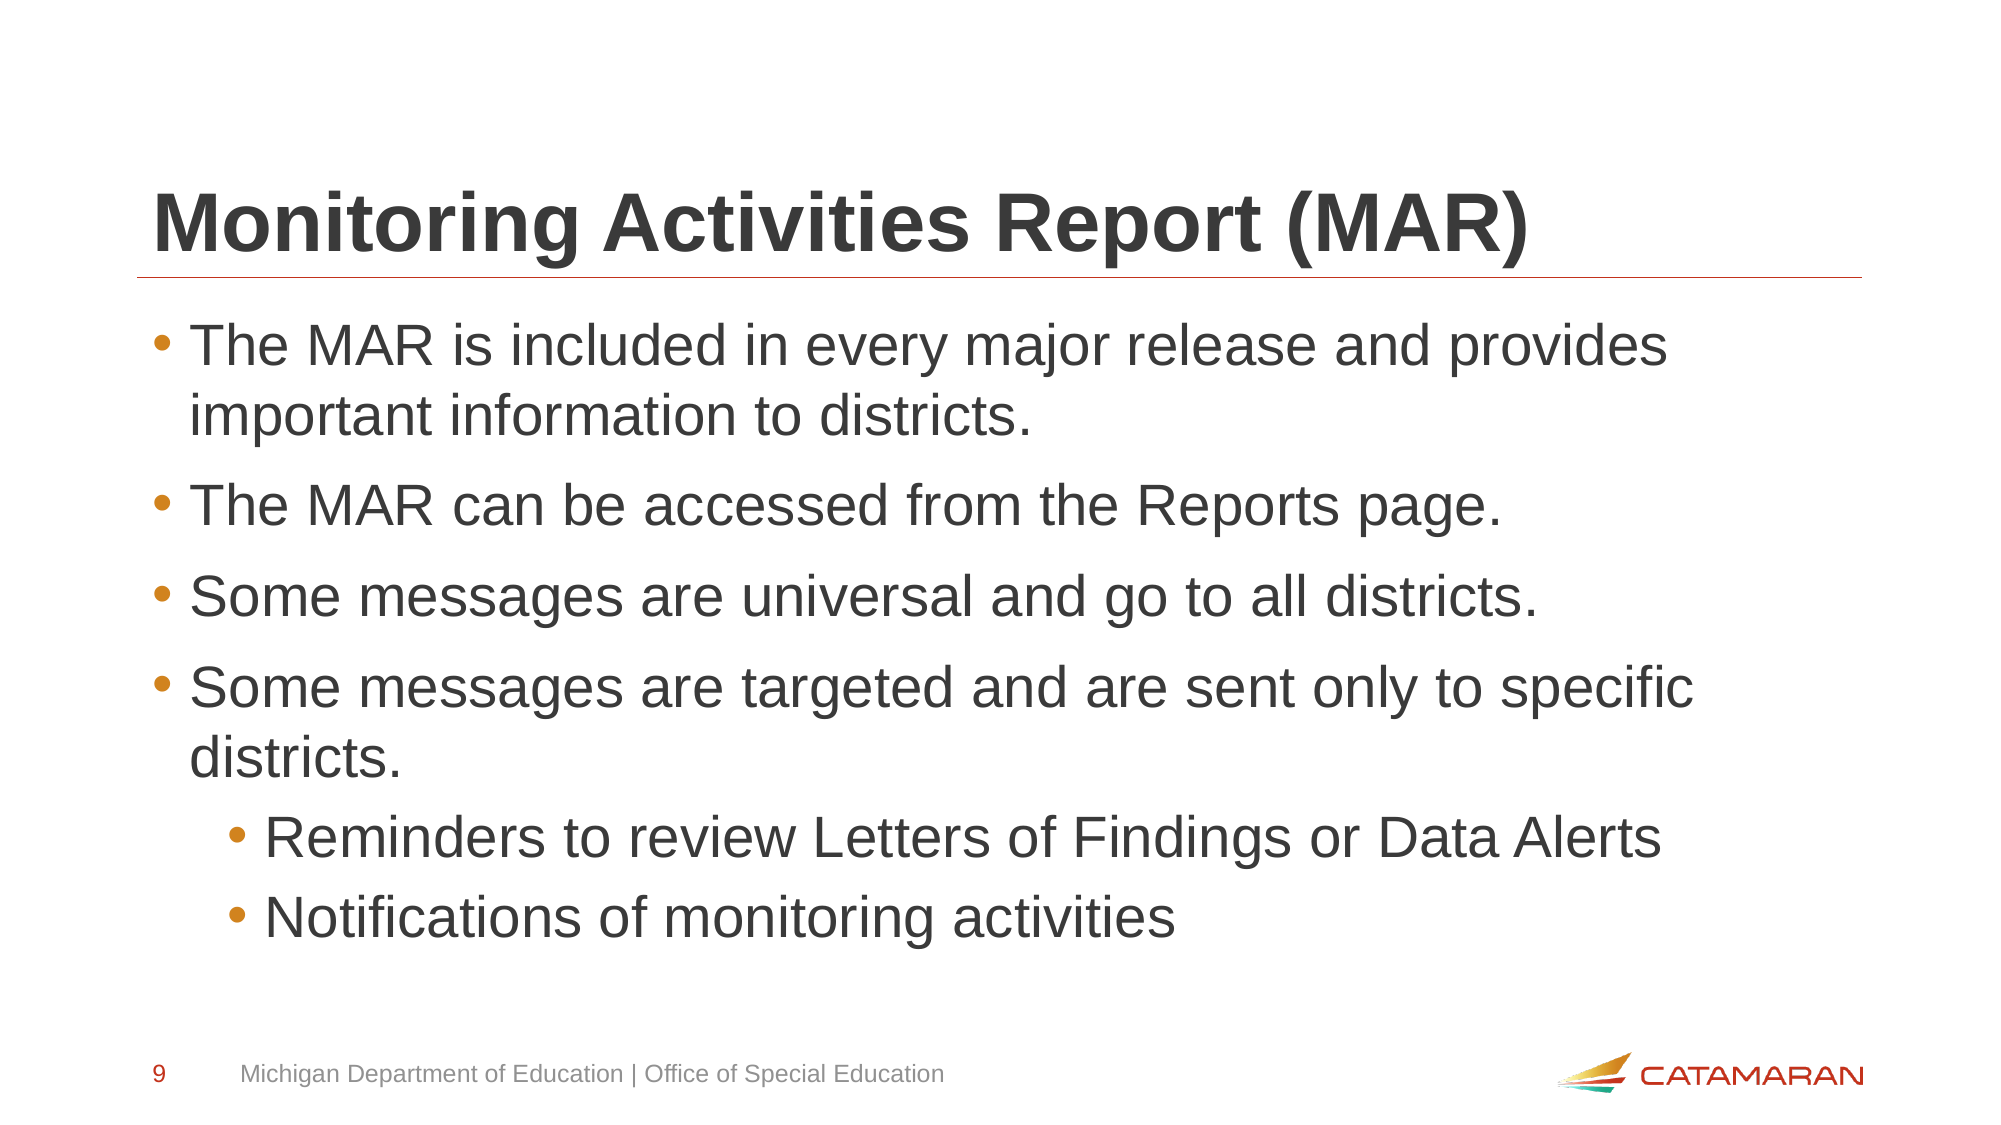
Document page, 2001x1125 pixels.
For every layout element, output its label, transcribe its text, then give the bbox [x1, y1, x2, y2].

title Monitoring Activities Report (MAR) [137, 59, 1863, 278]
picture [1557, 1052, 1863, 1093]
list The MAR is included in every major release and provides important information to districts. The MAR can be accessed from the Reports page. Some messages are universal and go to all districts. Some messages are targeted and are sent only to specific districts. Reminders to review Letters of Findings or Data Alerts Notifications of monitoring activities [137, 299, 1863, 1005]
footer Michigan Department of Education | Office of Special Education [225, 1042, 1484, 1103]
slide_number 9 [137, 1042, 205, 1103]
